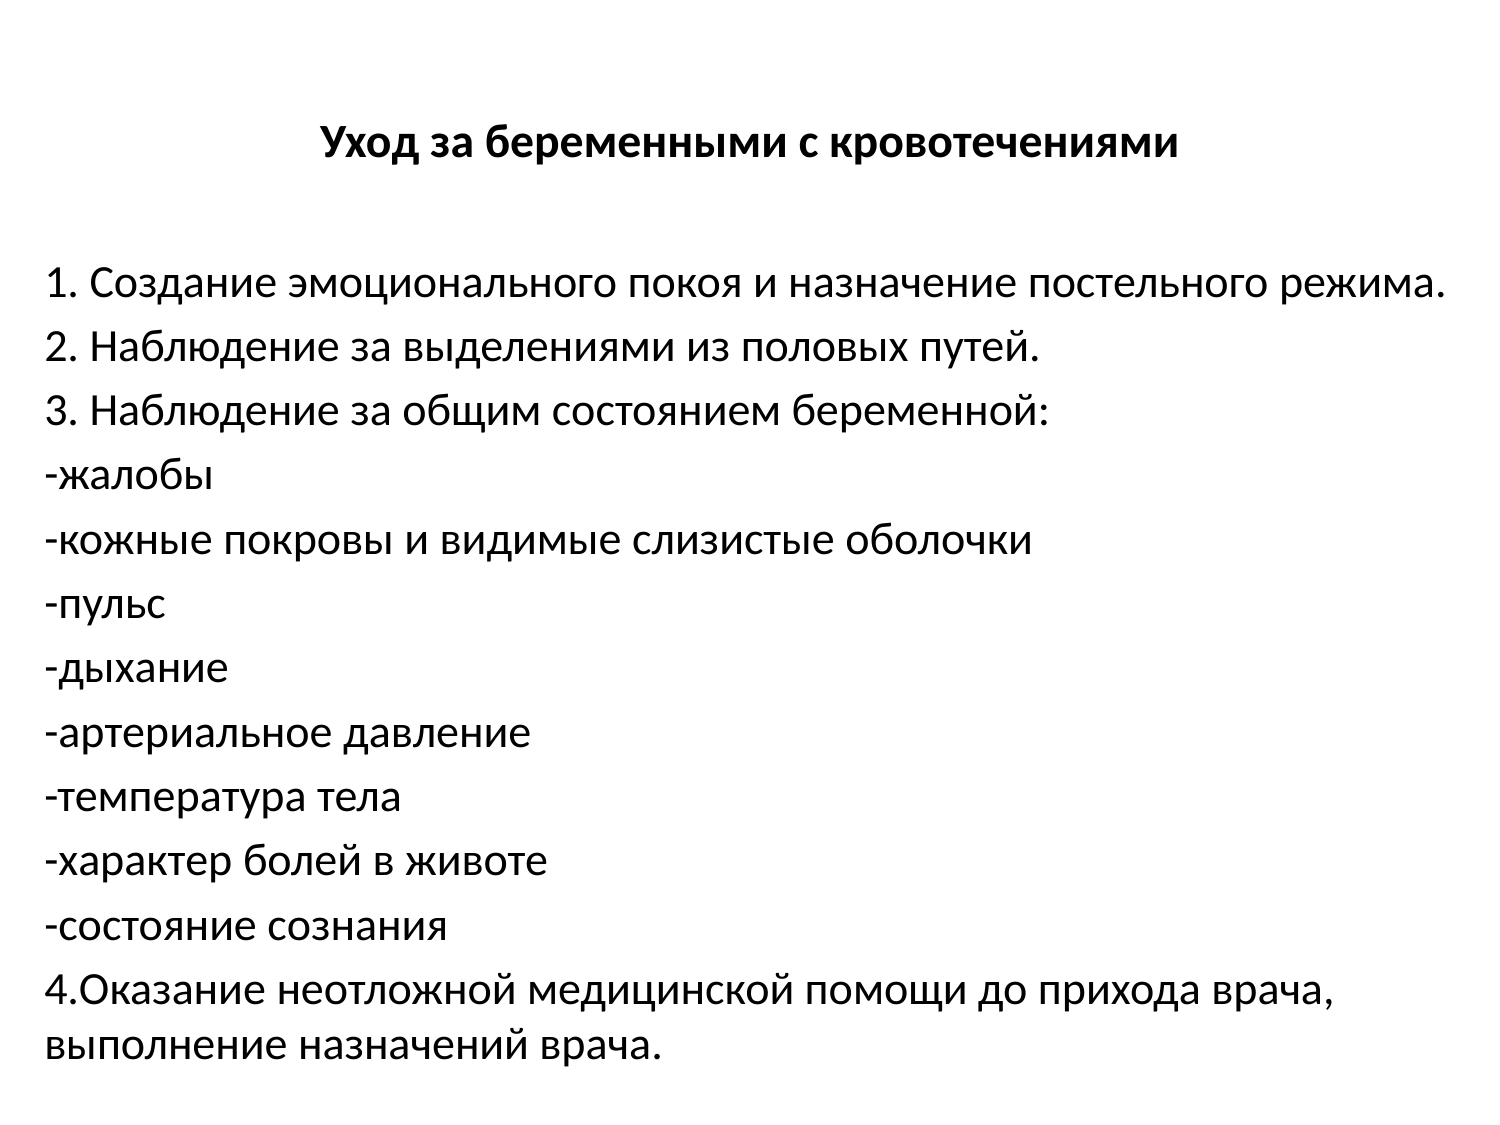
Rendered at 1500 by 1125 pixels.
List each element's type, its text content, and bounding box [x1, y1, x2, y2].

title Уход за беременными с кровотечениями [75, 45, 1425, 233]
list 1. Создание эмоционального покоя и назначение постельного режима. 2. Наблюдение за выделениями из половых путей. 3. Наблюдение за общим состоянием беременной: -жалобы -кожные покровы и видимые слизистые оболочки -пульс -дыхание -артериальное давление -температура тела -характер болей в животе -состояние сознания 4.Оказание неотложной медицинской помощи до прихода врача, выполнение назначений врача. [29, 243, 1471, 1094]
